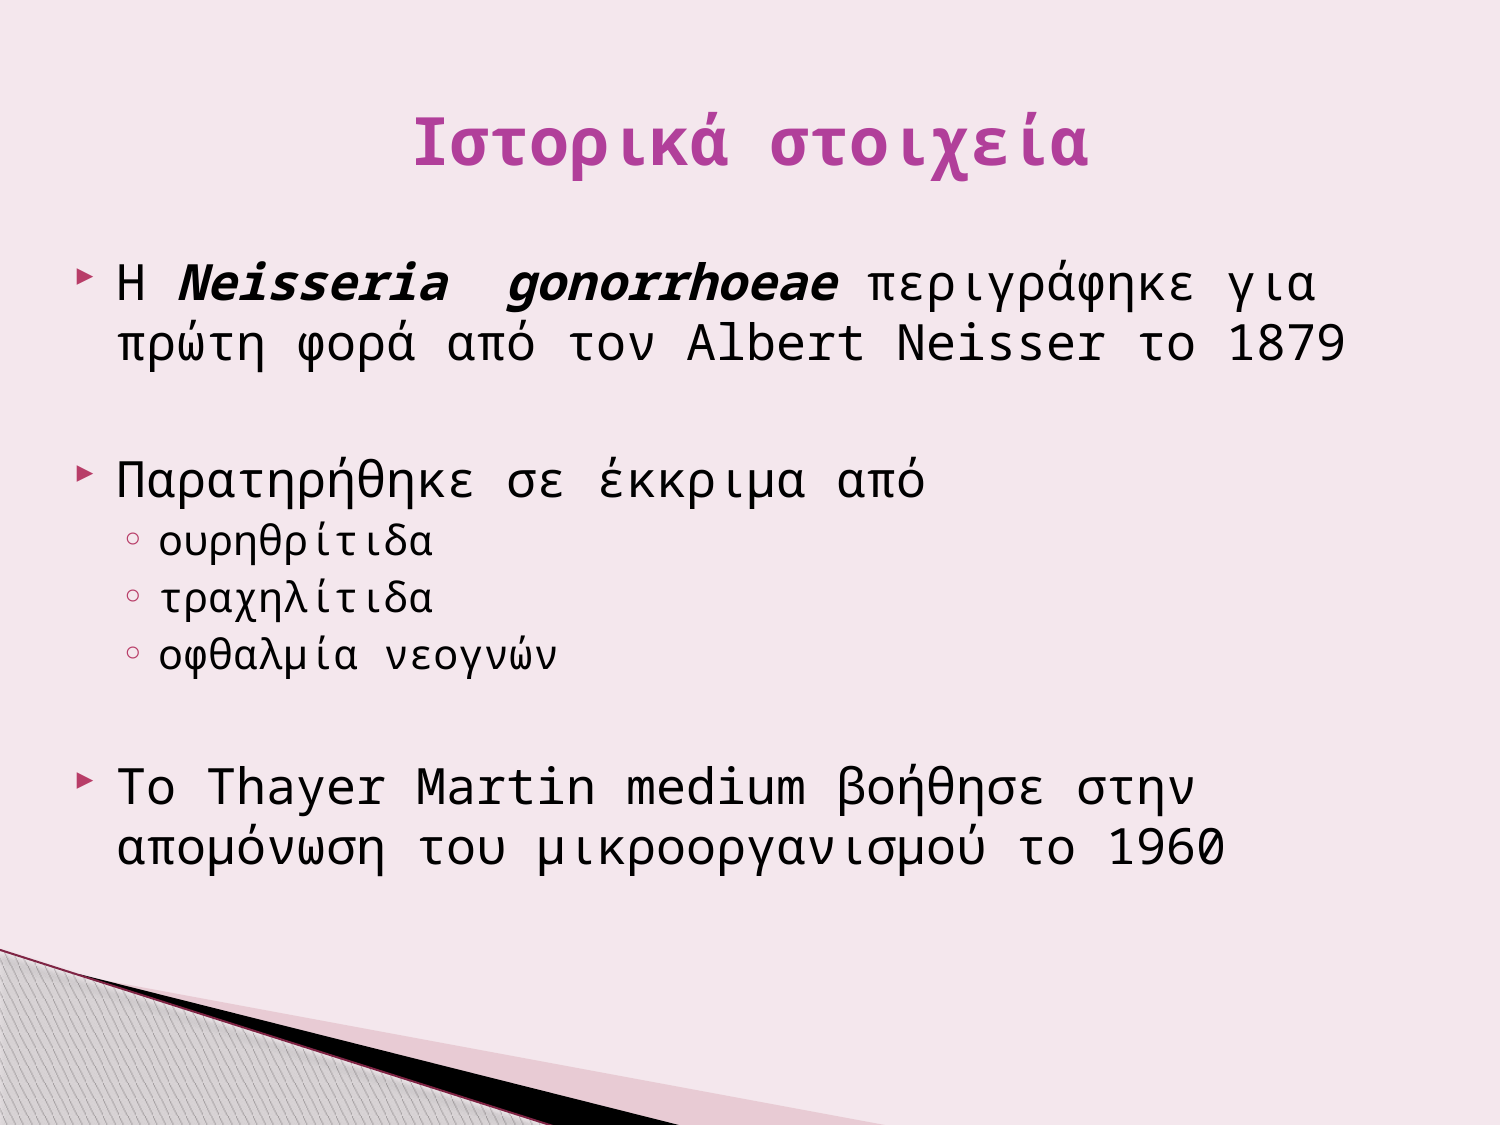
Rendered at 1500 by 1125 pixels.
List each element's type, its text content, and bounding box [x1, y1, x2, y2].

title Ιστορικά στοιχεία [75, 45, 1425, 233]
list Η Neisseria gonorrhoeae περιγράφηκε για πρώτη φορά από τον Albert Neisser το 1879 Παρατηρήθηκε σε έκκριμα από ουρηθρίτιδα τραχηλίτιδα οφθαλμία νεογνών Το Thayer Martin medium βοήθησε στην απομόνωση του μικροοργανισμού το 1960 [41, 243, 1425, 986]
